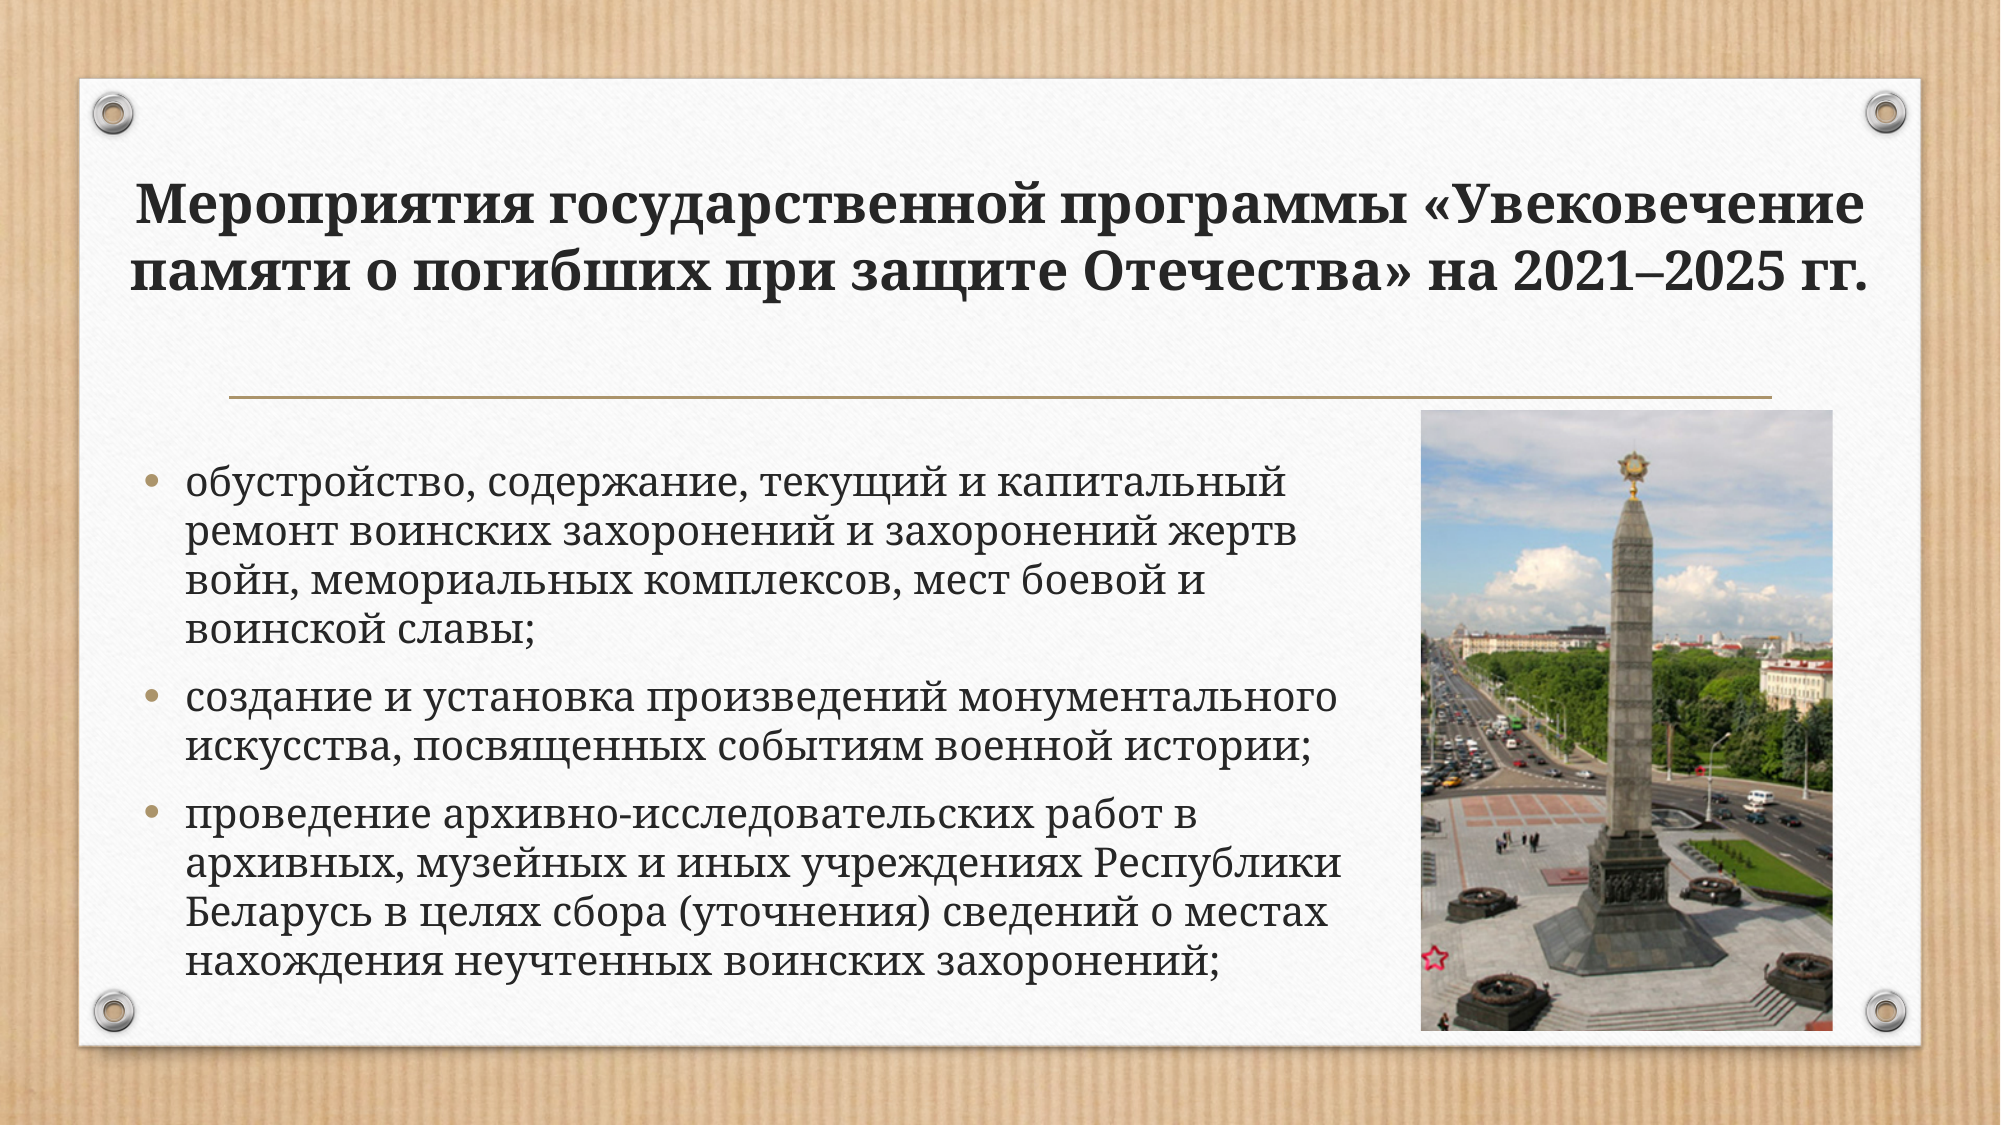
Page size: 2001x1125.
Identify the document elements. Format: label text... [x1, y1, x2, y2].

list обустройство, содержание, текущий и капитальный ремонт воинских захоронений и захоронений жертв войн, мемориальных комплексов, мест боевой и воинской славы; создание и установка произведений монументального искусства, посвященных событиям военной истории; проведение архивно-исследовательских работ в архивных, музейных и иных учреждениях Республики Беларусь в целях сбора (уточнения) сведений о местах нахождения неучтенных воинских захоронений; [128, 448, 1420, 993]
title Мероприятия государственной программы «Увековечение памяти о погибших при защите Отечества» на 2021–2025 гг. [105, 161, 1898, 375]
picture [0, 0, 2001, 1125]
